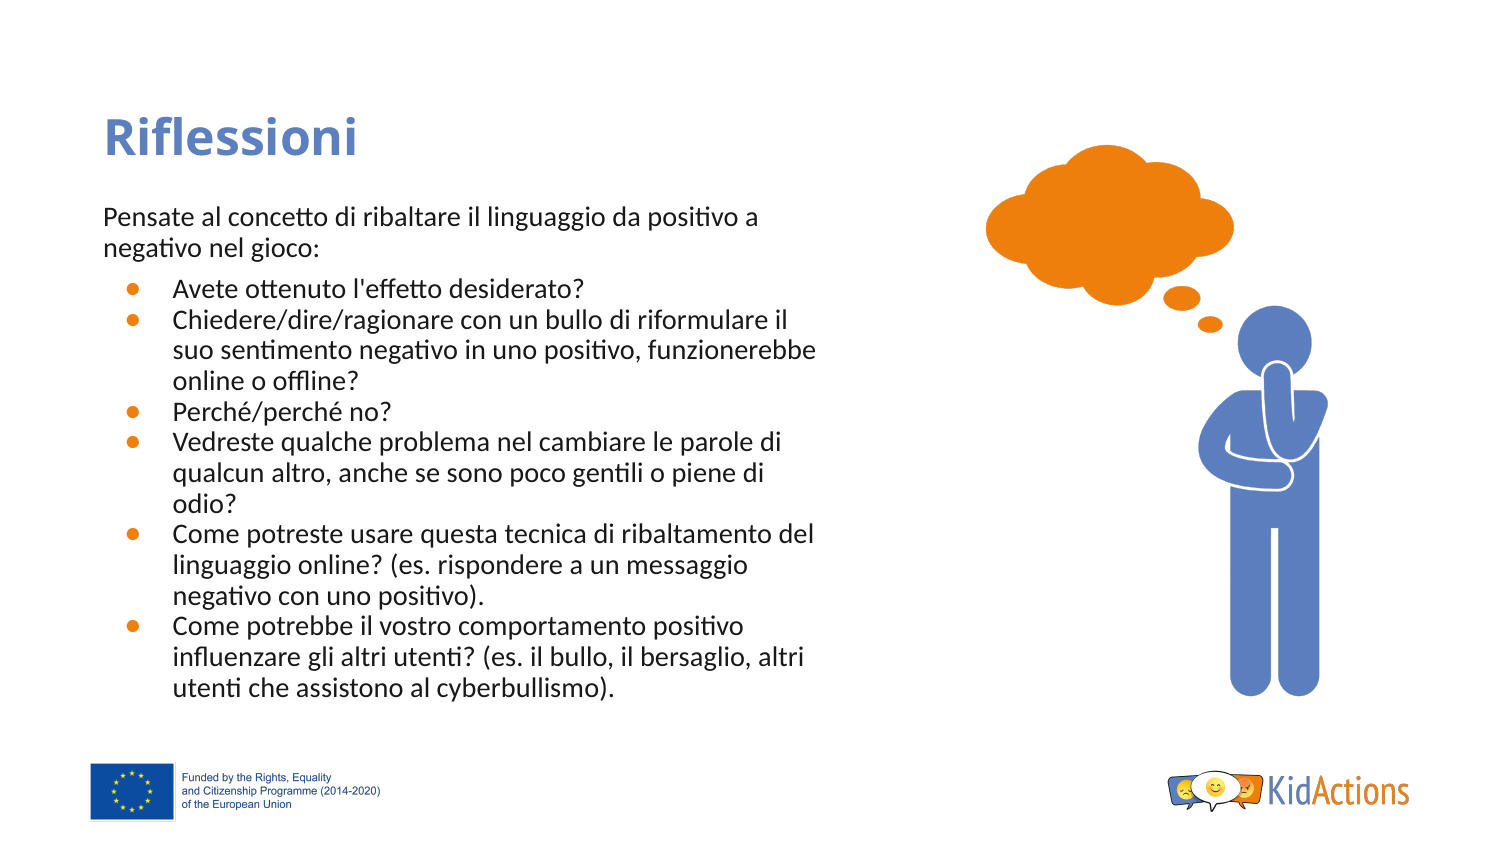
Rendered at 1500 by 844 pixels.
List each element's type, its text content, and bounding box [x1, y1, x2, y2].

picture [978, 134, 1349, 724]
list Pensate al concetto di ribaltare il linguaggio da positivo a negativo nel gioco: Avete ottenuto l'effetto desiderato? Chiedere/dire/ragionare con un bullo di riformulare il suo sentimento negativo in uno positivo, funzionerebbe online o offline? Perché/perché no? Vedreste qualche problema nel cambiare le parole di qualcun altro, anche se sono poco gentili o piene di odio? Come potreste usare questa tecnica di ribaltamento del linguaggio online? (es. rispondere a un messaggio negativo con uno positivo). Come potrebbe il vostro comportamento positivo influenzare gli altri utenti? (es. il bullo, il bersaglio, altri utenti che assistono al cyberbullismo). [91, 196, 830, 715]
picture [86, 758, 391, 825]
title Riflessioni [91, 55, 588, 196]
picture [1162, 767, 1414, 816]
